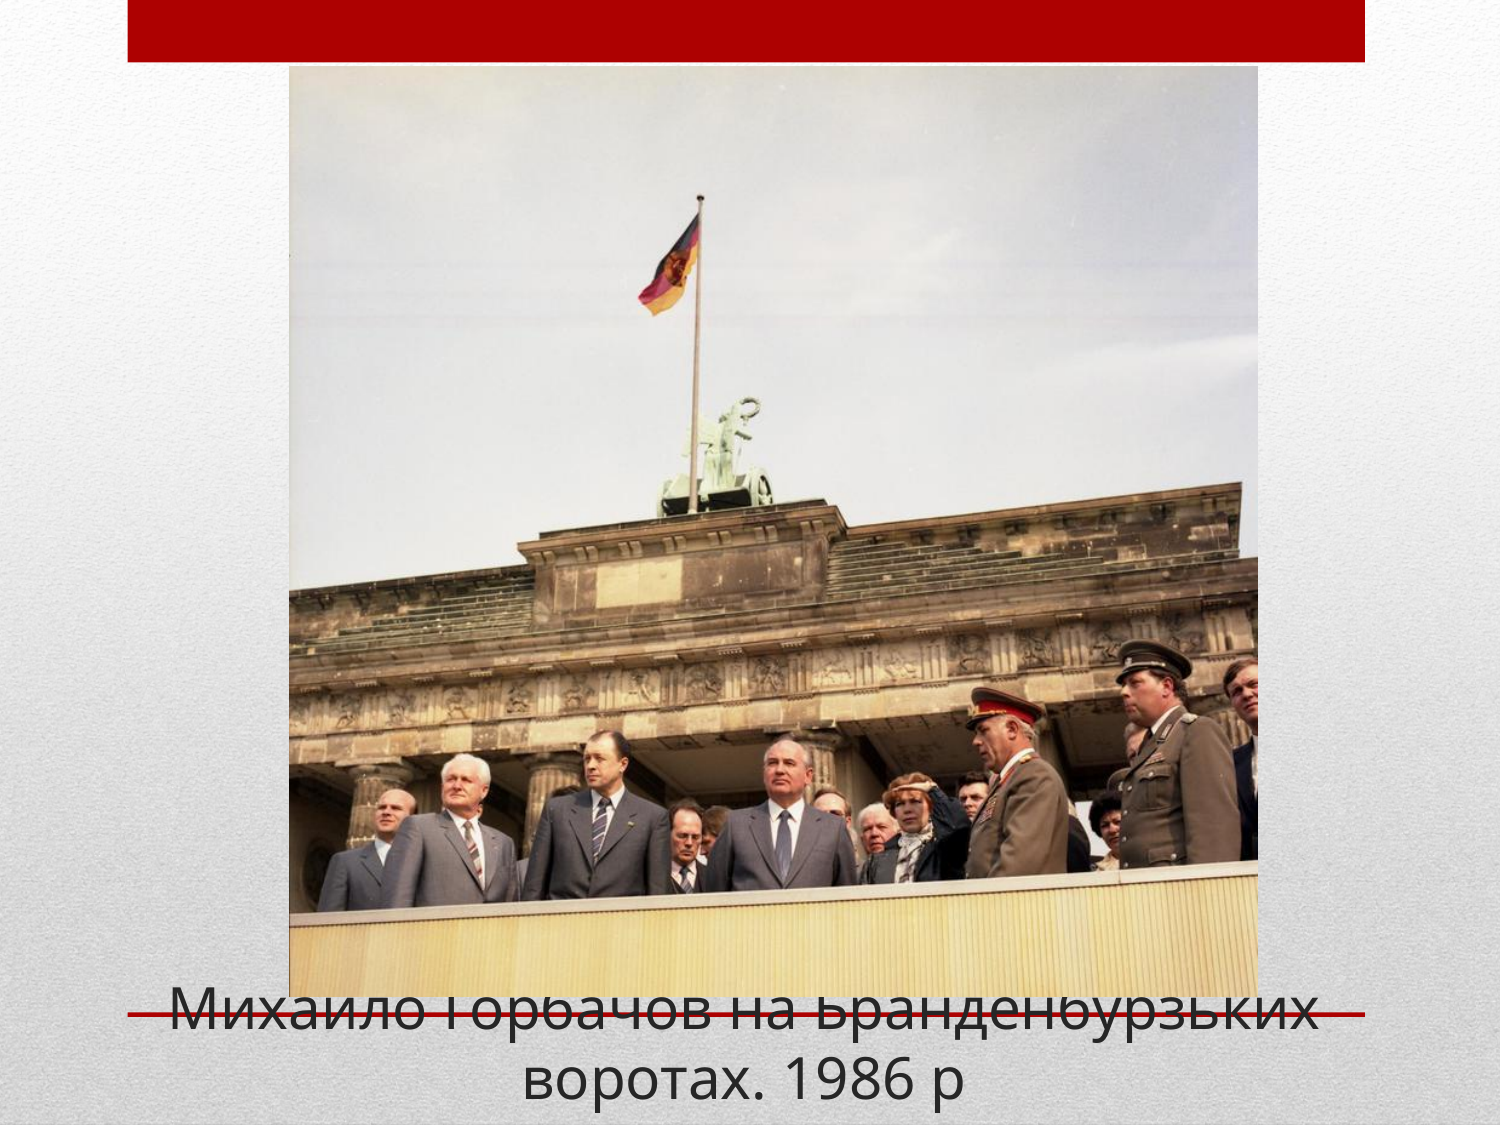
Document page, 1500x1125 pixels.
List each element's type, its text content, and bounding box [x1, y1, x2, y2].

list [288, 65, 1259, 997]
title Михайло Горбачов на Бранденбурзьких воротах. 1986 р [29, 1035, 1459, 1119]
